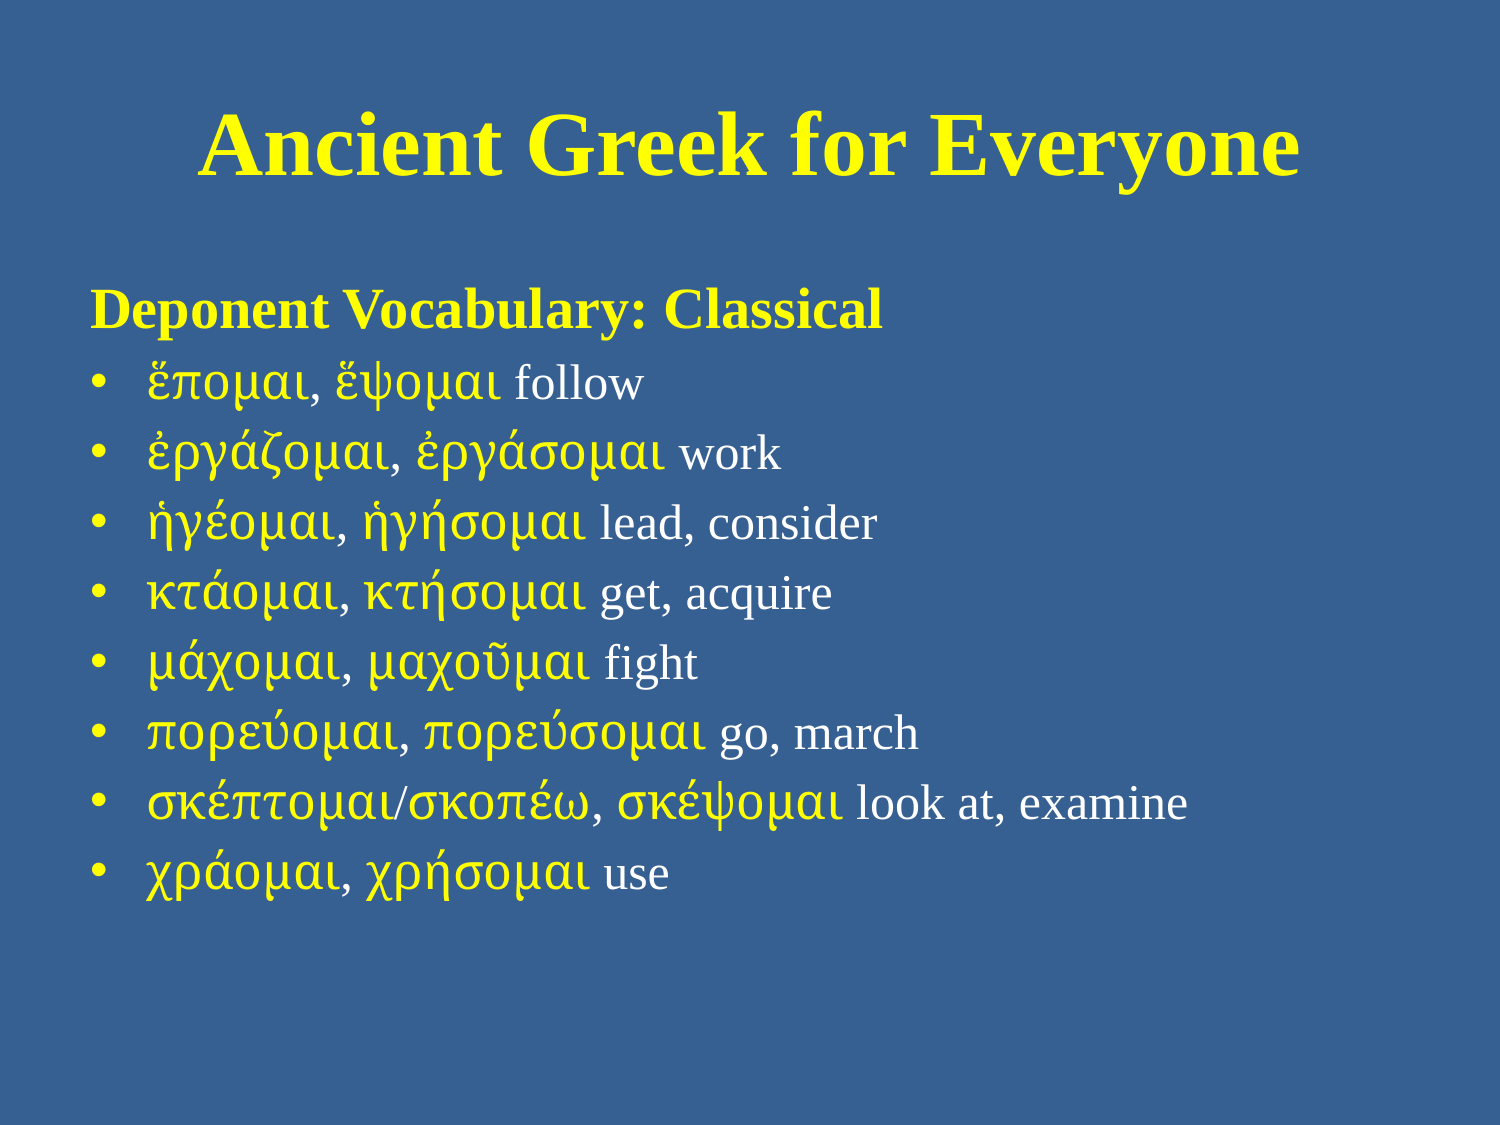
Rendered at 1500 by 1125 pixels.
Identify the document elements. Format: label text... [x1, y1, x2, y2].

list Deponent Vocabulary: Classical ἕπομαι, ἕψομαι follow ἐργάζομαι, ἐργάσομαι work ἡγέομαι, ἡγήσομαι lead, consider κτάομαι, κτήσομαι get, acquire μάχομαι, μαχοῦμαι fight πορεύομαι, πορεύσομαι go, march σκέπτομαι/σκοπέω, σκέψομαι look at, examine χράομαι, χρήσομαι use [75, 262, 1425, 1063]
title Ancient Greek for Everyone [75, 45, 1425, 233]
